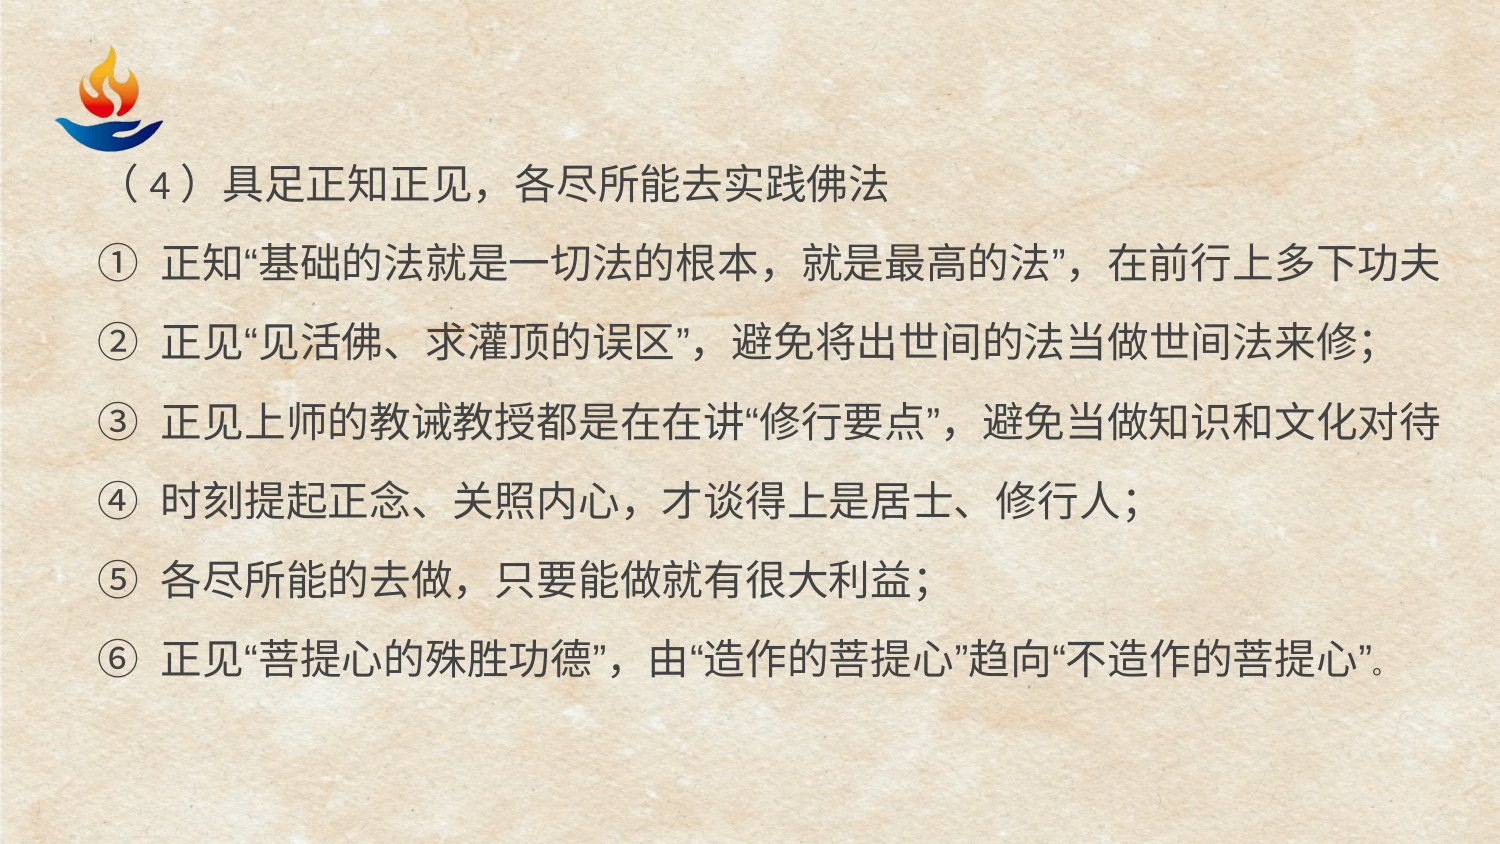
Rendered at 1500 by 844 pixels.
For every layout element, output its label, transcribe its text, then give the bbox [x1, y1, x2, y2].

picture [0, 0, 1500, 844]
text_box （4）具足正知正见，各尽所能去实践佛法 ① 正知“基础的法就是一切法的根本，就是最高的法”，在前行上多下功夫 ② 正见“见活佛、求灌顶的误区”，避免将出世间的法当做世间法来修； ③ 正见上师的教诫教授都是在在讲“修行要点”，避免当做知识和文化对待 ④ 时刻提起正念、关照内心，才谈得上是居士、修行人； ⑤ 各尽所能的去做，只要能做就有很大利益； ⑥ 正见“菩提心的殊胜功德”，由“造作的菩提心”趋向“不造作的菩提心”。 [82, 142, 1500, 747]
